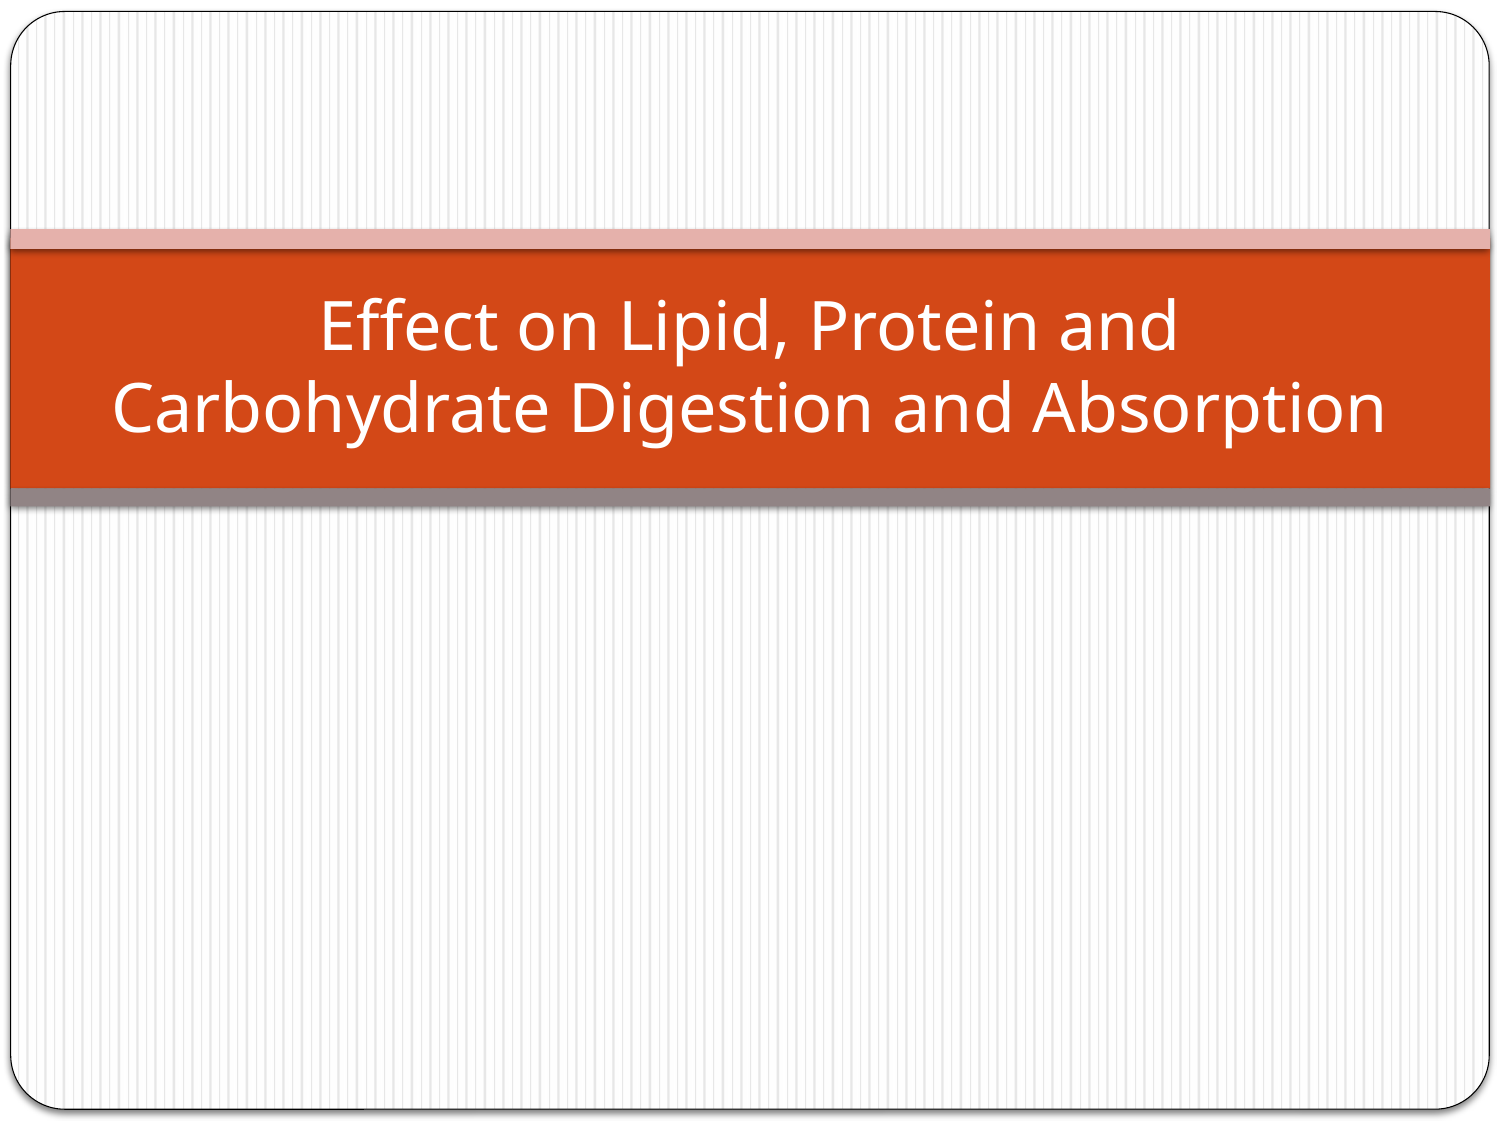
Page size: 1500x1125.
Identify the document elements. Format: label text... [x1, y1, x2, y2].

title Effect on Lipid, Protein and Carbohydrate Digestion and Absorption [75, 247, 1425, 489]
